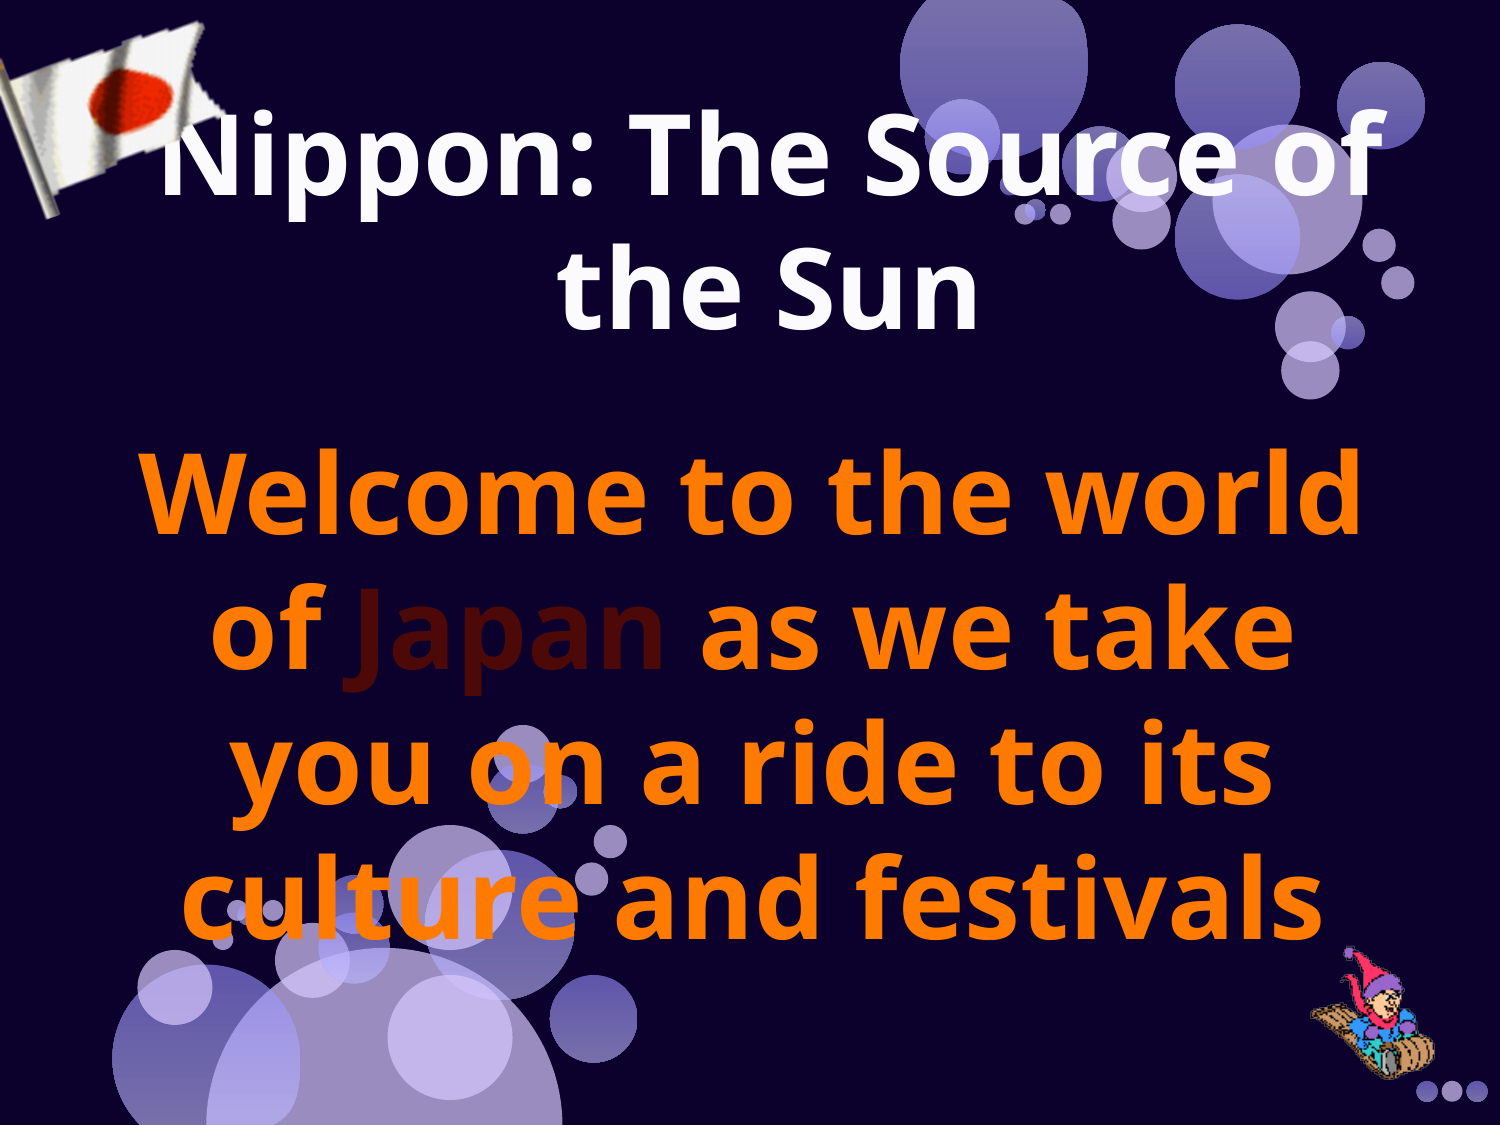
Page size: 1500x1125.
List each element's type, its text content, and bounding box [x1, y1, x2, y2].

text_box Welcome to the world of Japan as we take you on a ride to its culture and festivals [112, 414, 1394, 970]
picture [1285, 935, 1446, 1096]
picture [0, 0, 252, 221]
text_box Nippon: The Source of the Sun [112, 74, 1428, 360]
